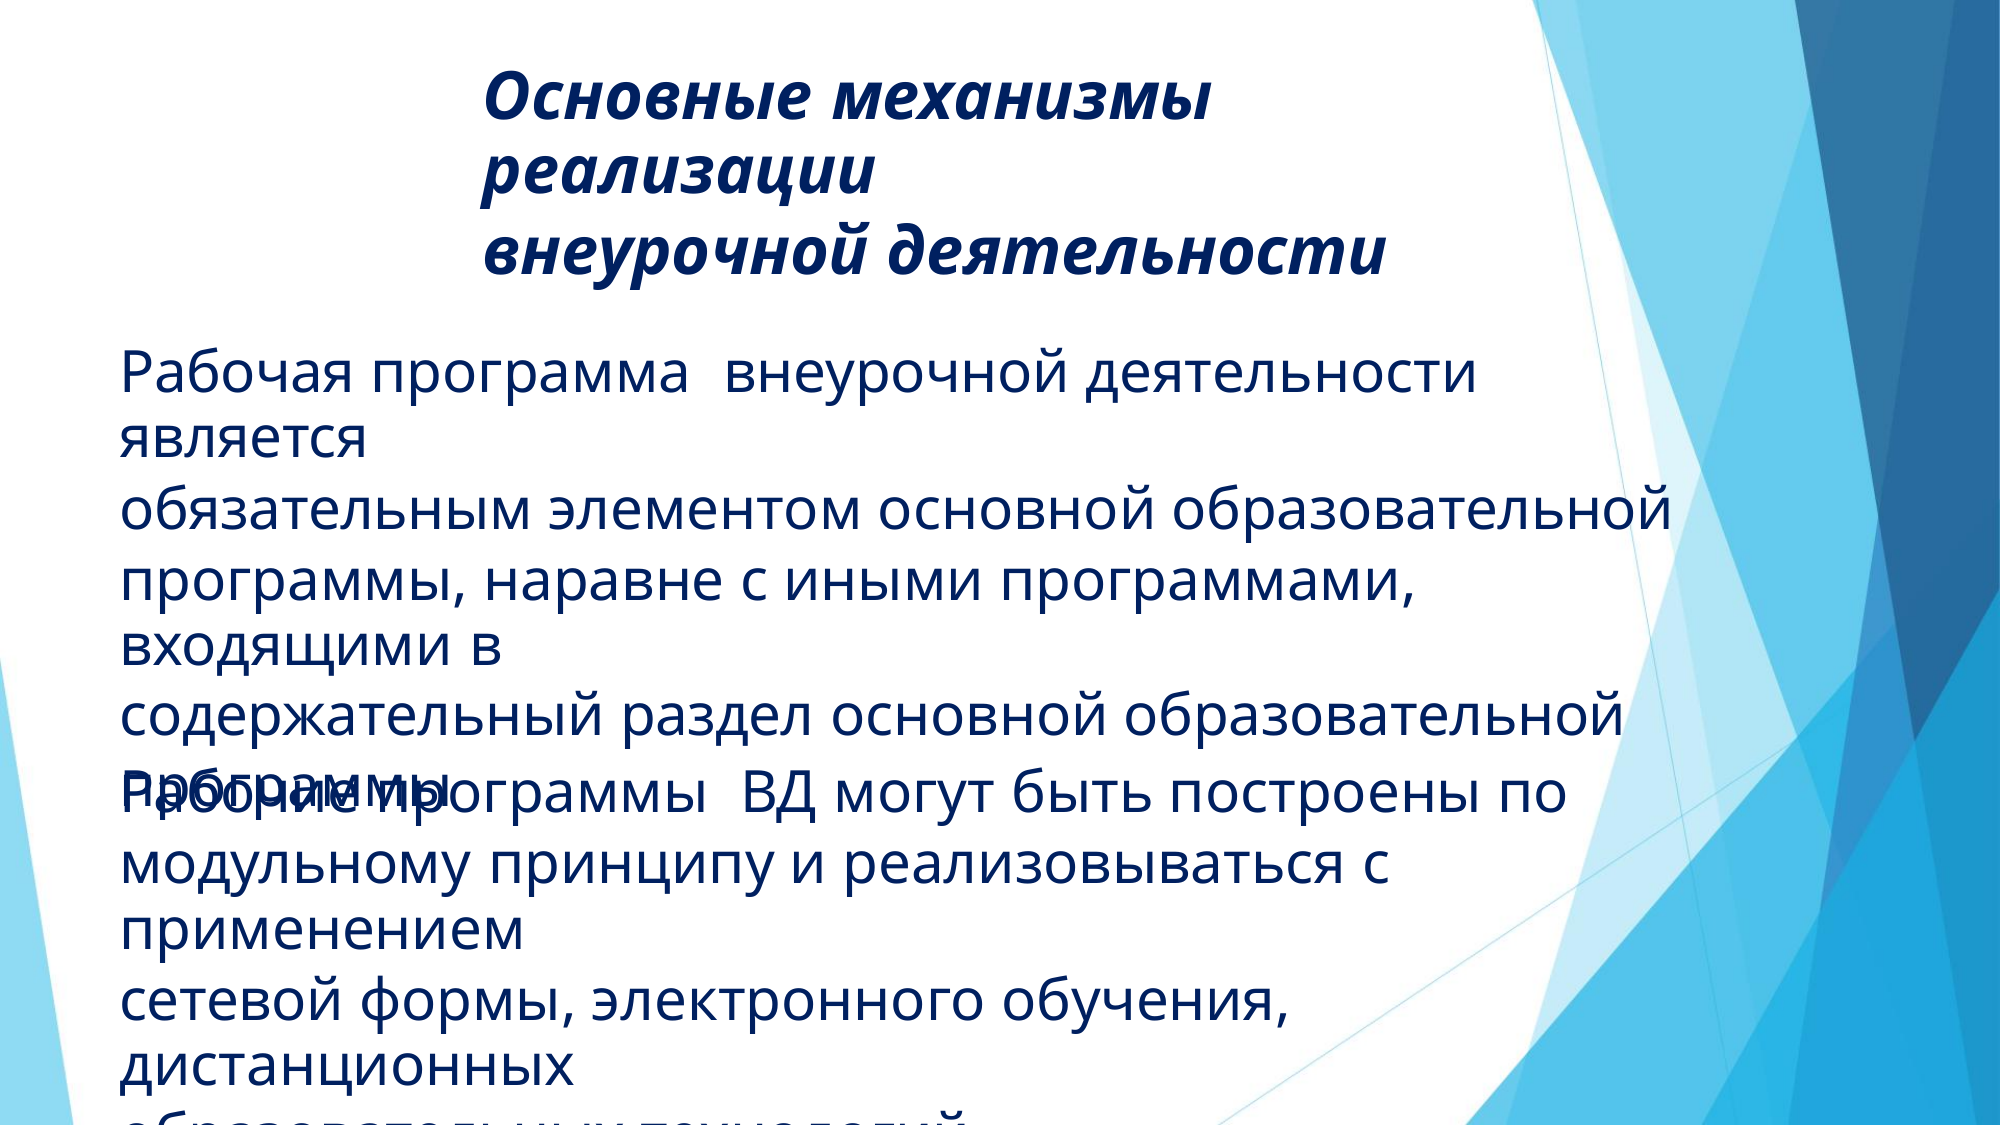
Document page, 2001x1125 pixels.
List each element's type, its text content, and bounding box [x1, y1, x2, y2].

text_box Основные механизмы реализации внеурочной деятельности [482, 59, 1499, 288]
text_box Рабочая программа внеурочной деятельности является обязательным элементом основной образовательной программы, наравне с иными программами, входящими в содержательный раздел основной образовательной программы [119, 338, 1723, 819]
text_box [0, 0, 2000, 1125]
text_box Рабочие программы ВД могут быть построены по модульному принципу и реализовываться с применением сетевой формы, электронного обучения, дистанционных образовательных технологий [119, 759, 1722, 1125]
